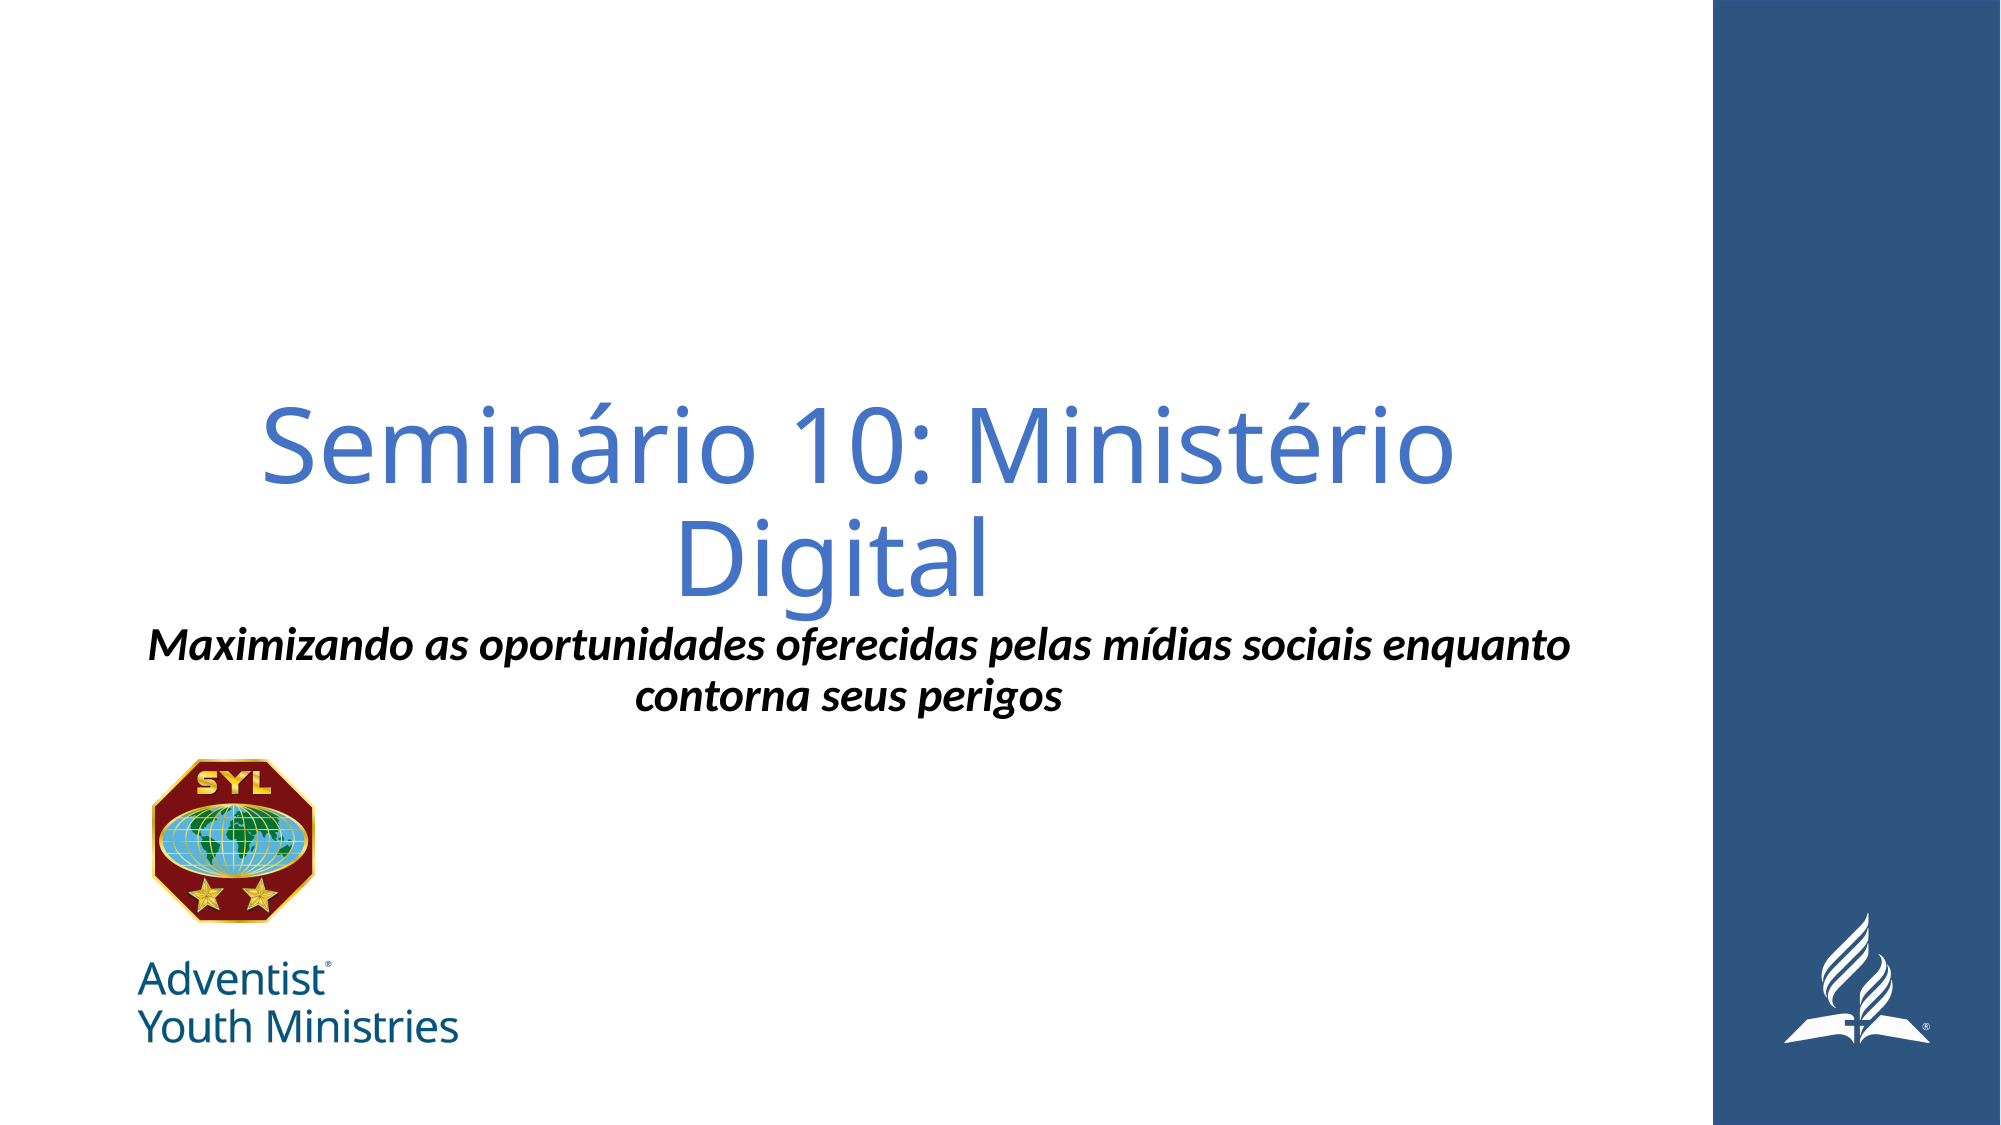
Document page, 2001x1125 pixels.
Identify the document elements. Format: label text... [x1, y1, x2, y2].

picture [109, 730, 489, 1064]
picture [1771, 892, 1943, 1064]
title Seminário 10: Ministério Digital Maximizando as oportunidades oferecidas pelas mídias sociais enquanto contorna seus perigos [109, 383, 1611, 731]
